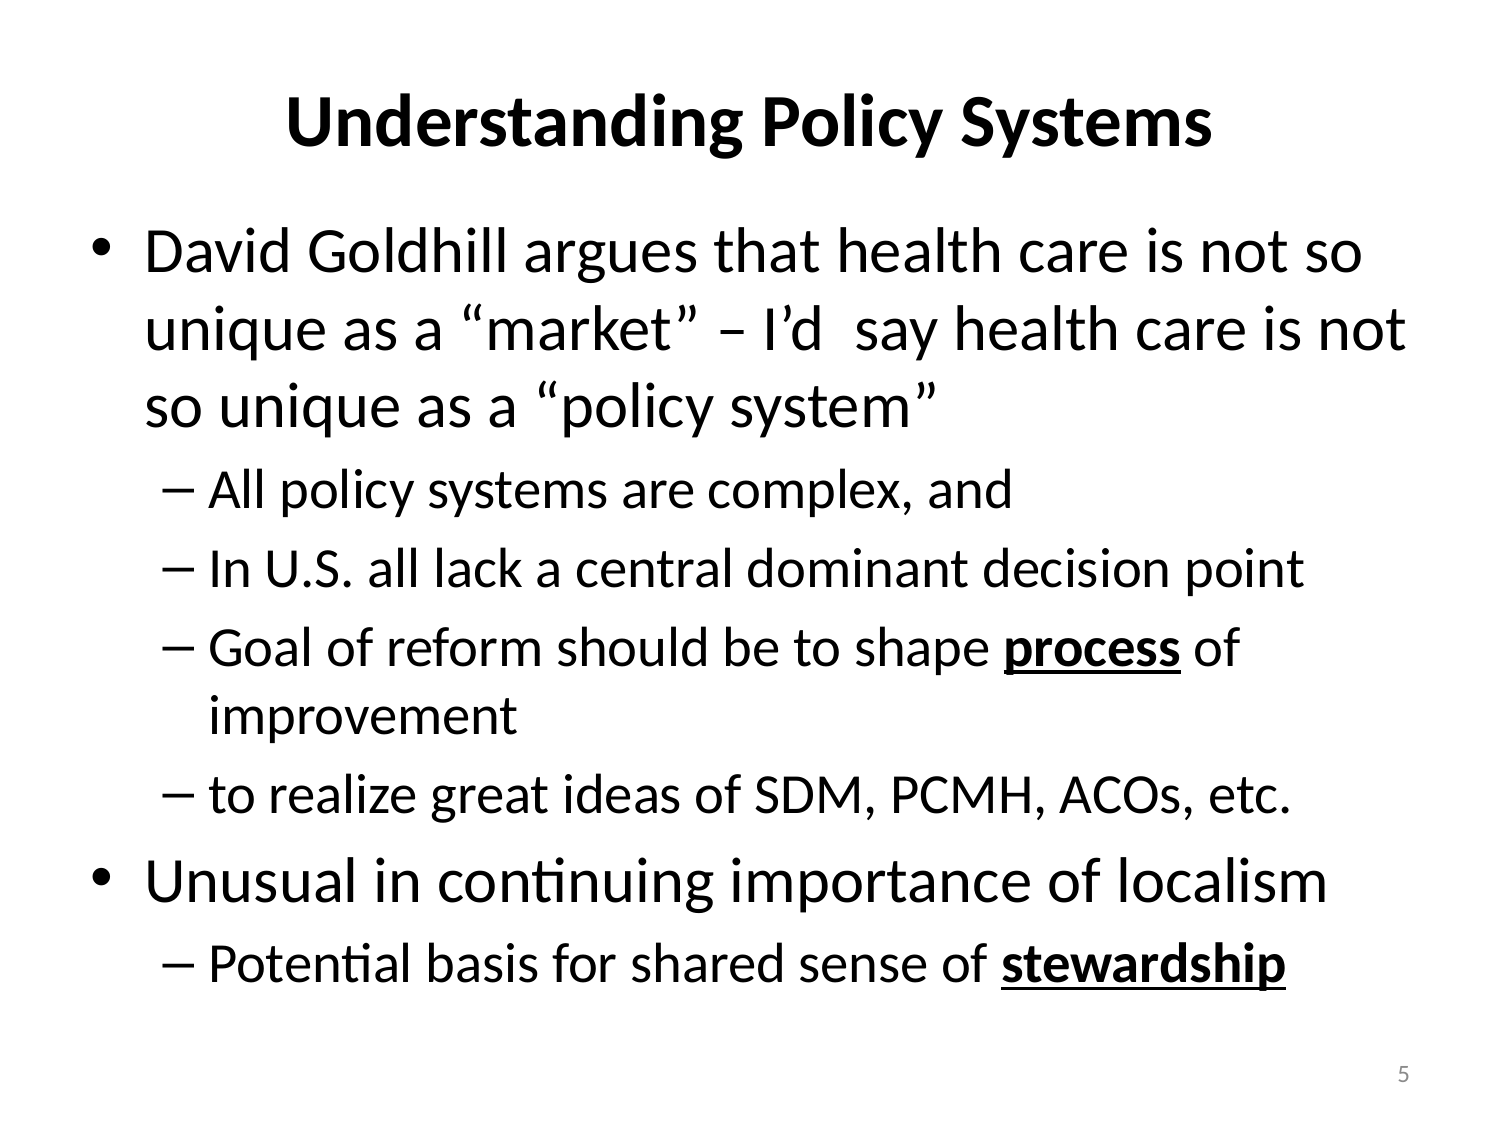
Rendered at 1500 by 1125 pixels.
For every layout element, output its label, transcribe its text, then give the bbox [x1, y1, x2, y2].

title Understanding Policy Systems [75, 45, 1425, 188]
slide_number 5 [1074, 1042, 1425, 1103]
list David Goldhill argues that health care is not so unique as a “market” – I’d say health care is not so unique as a “policy system” All policy systems are complex, and In U.S. all lack a central dominant decision point Goal of reform should be to shape process of improvement to realize great ideas of SDM, PCMH, ACOs, etc. Unusual in continuing importance of localism Potential basis for shared sense of stewardship [75, 200, 1425, 1005]
